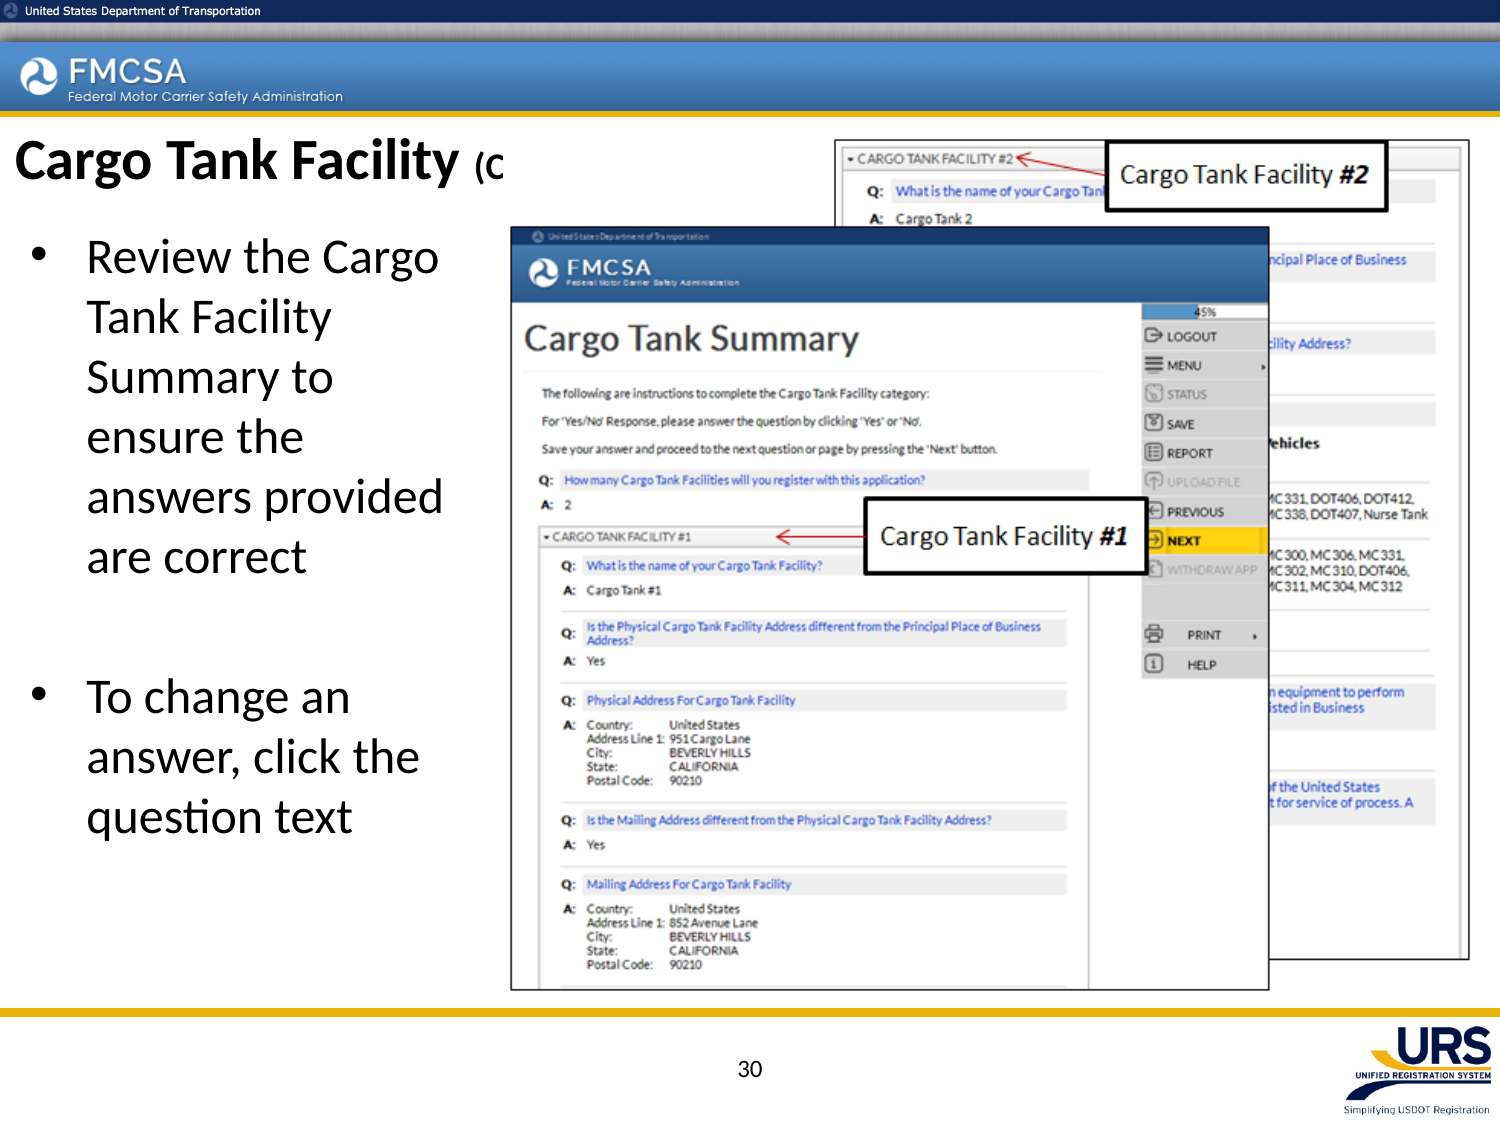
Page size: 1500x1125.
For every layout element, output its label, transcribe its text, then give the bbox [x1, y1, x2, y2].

picture [503, 137, 1473, 998]
picture [1344, 1026, 1491, 1115]
slide_number 30 [575, 1037, 925, 1098]
title Cargo Tank Facility (Cont.) [0, 118, 1500, 194]
text_box Review the Cargo Tank Facility Summary to ensure the answers provided are correct To change an answer, click the question text [15, 215, 464, 999]
picture [0, 0, 1500, 111]
